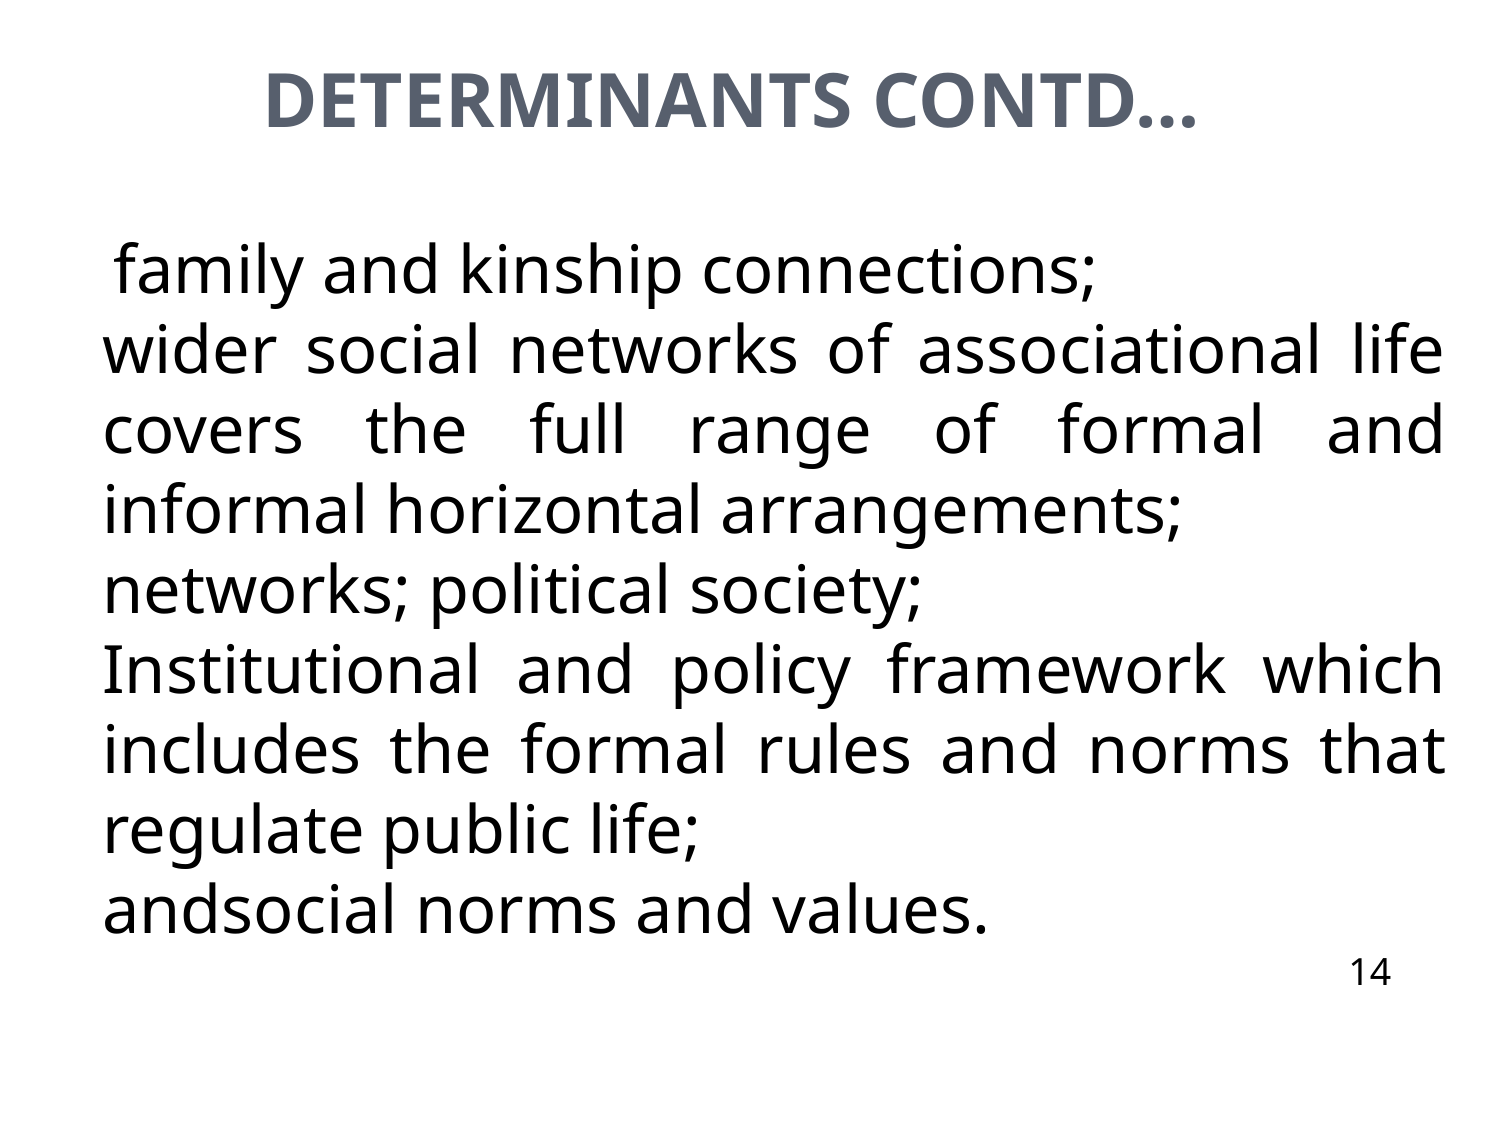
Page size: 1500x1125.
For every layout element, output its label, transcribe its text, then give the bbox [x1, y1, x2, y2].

text_box family and kinship connections; wider social networks of associational life covers the full range of formal and informal horizontal arrangements; networks; political society; Institutional and policy framework which includes the formal rules and norms that regulate public life; andsocial norms and values. [87, 174, 1463, 955]
title Determinants Contd… [162, 37, 1300, 150]
slide_number 14 [1333, 955, 1434, 1027]
